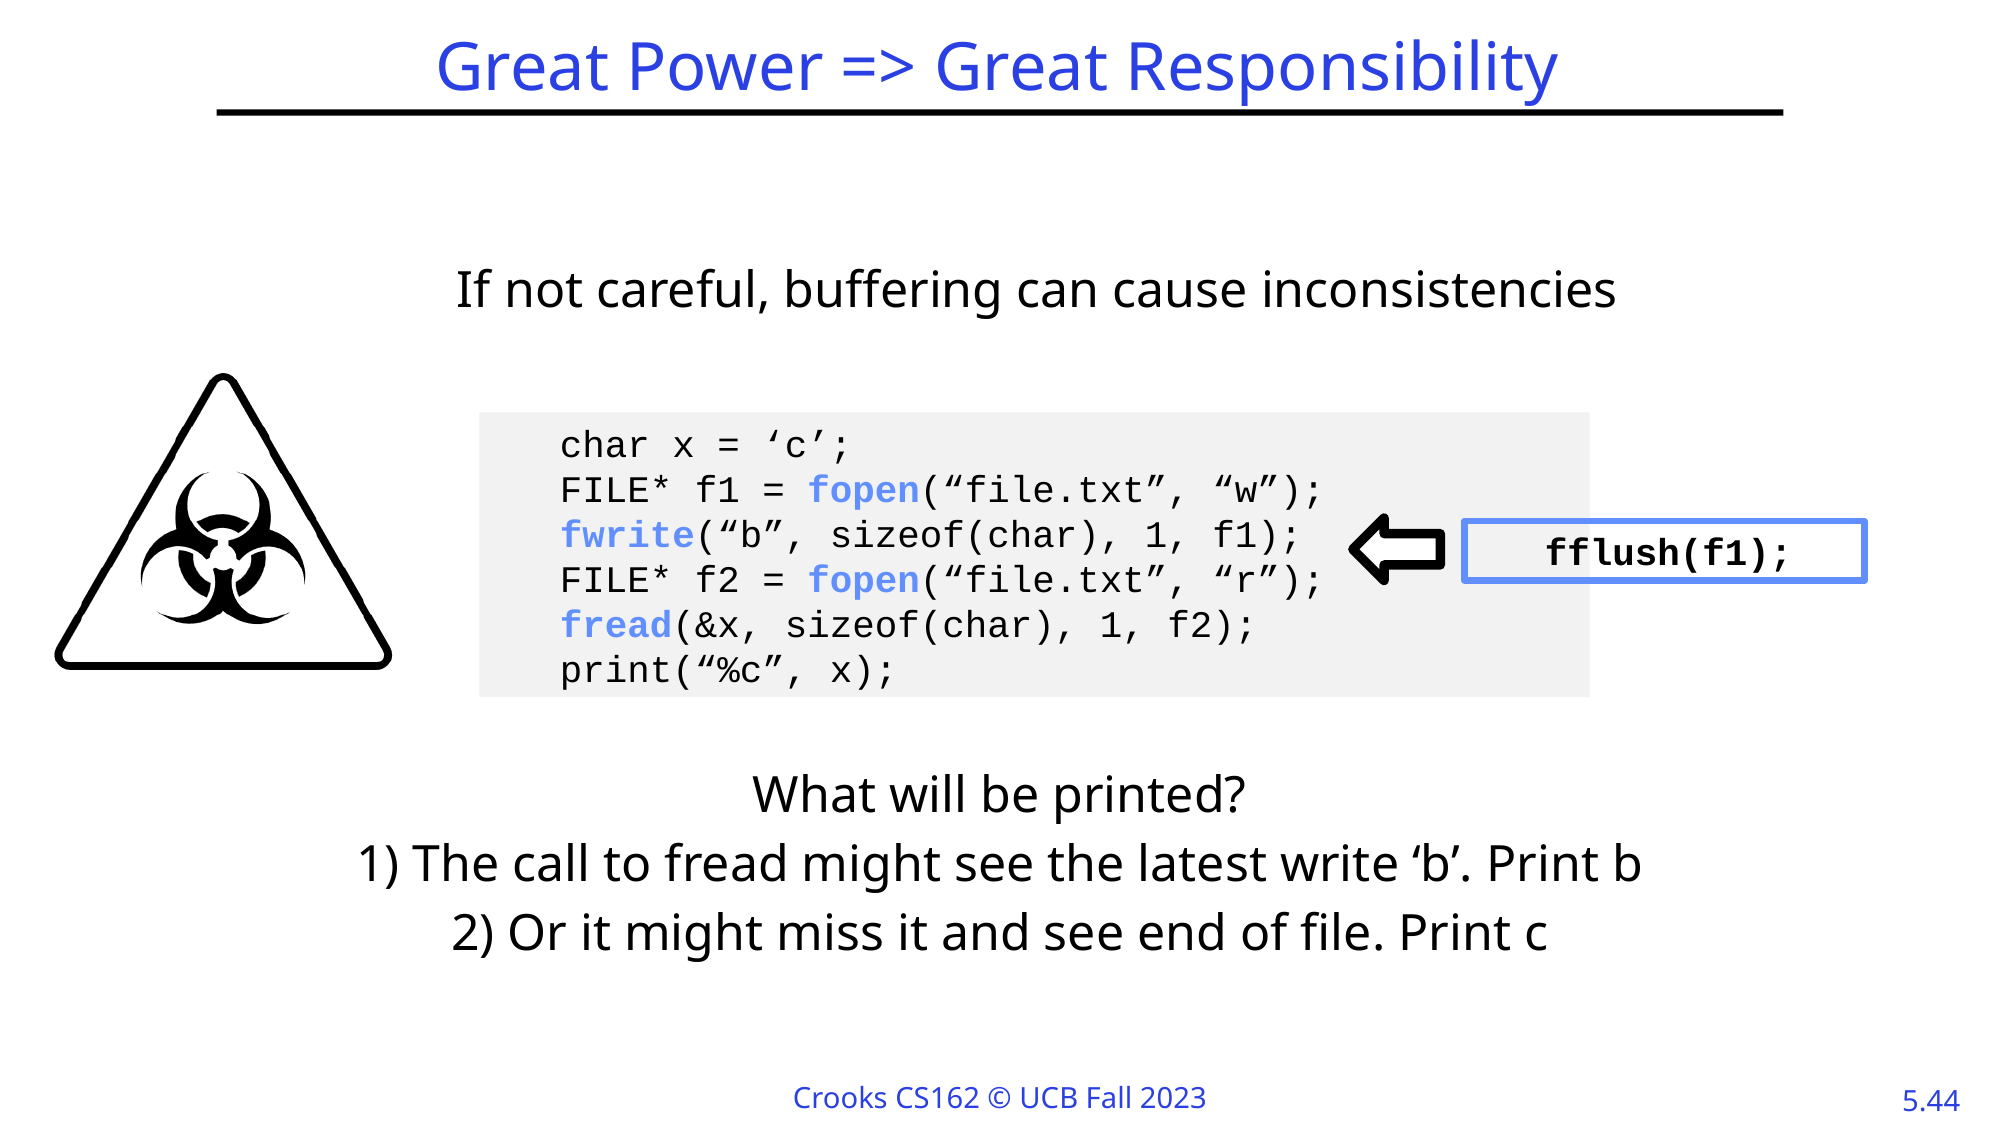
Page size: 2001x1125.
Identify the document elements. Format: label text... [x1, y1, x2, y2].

picture [34, 333, 411, 709]
text_box [1352, 518, 1441, 581]
list What will be printed? 1) The call to fread might see the latest write ‘b’. Print b 2) Or it might miss it and see end of file. Print c [0, 762, 2000, 1125]
title Great Power => Great Responsibility [12, 24, 2000, 113]
text_box char x = ‘c’; FILE* f1 = fopen(“file.txt”, “w”); fwrite(“b”, sizeof(char), 1, f1); FILE* f2 = fopen(“file.txt”, “r”); fread(&x, sizeof(char), 1, f2); print(“%c”, x); [479, 412, 1590, 698]
text_box fflush(f1); [1464, 520, 1865, 581]
text_box If not careful, buffering can cause inconsistencies [262, 249, 1813, 325]
